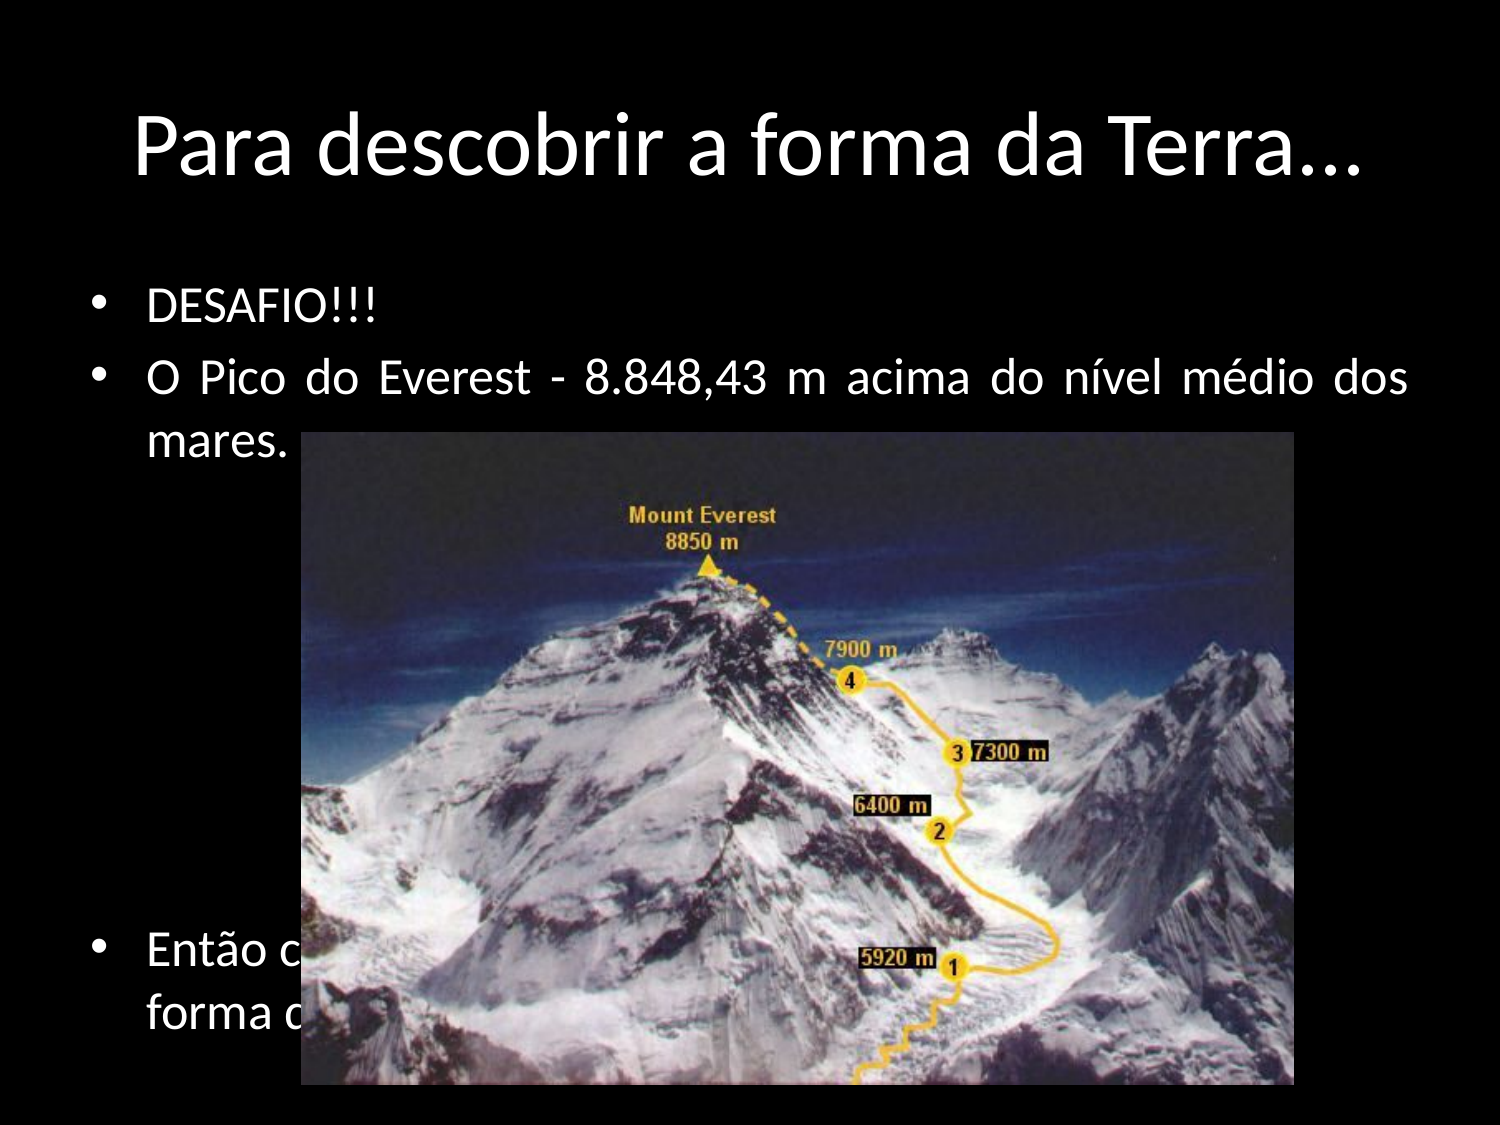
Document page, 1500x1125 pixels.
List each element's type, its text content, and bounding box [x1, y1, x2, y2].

list DESAFIO!!! O Pico do Everest - 8.848,43 m acima do nível médio dos mares. Então como chegamos a ideia que temos hoje sobre a forma da Terra? [75, 262, 1425, 1071]
title Para descobrir a forma da Terra... [75, 45, 1425, 233]
picture [300, 432, 1294, 1085]
